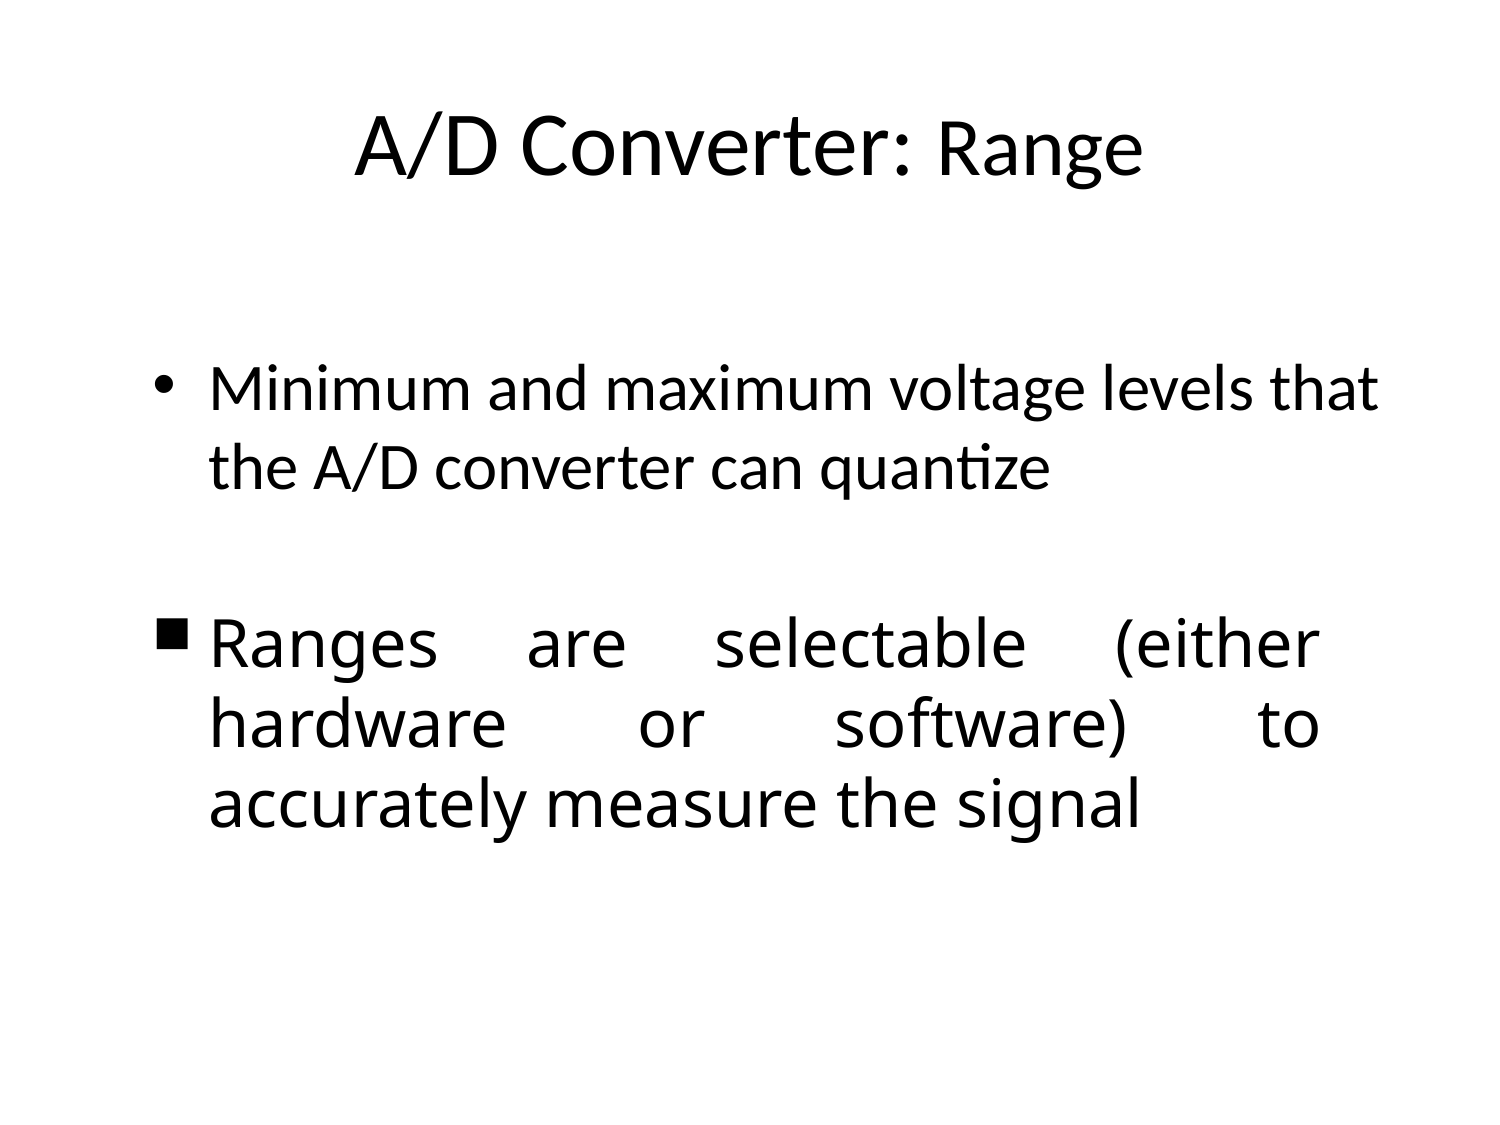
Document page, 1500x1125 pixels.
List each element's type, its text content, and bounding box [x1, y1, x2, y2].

list Minimum and maximum voltage levels that the A/D converter can quantize [137, 336, 1413, 751]
title A/D Converter: Range [75, 45, 1425, 233]
text_box Ranges are selectable (either hardware or software) to accurately measure the signal [137, 499, 1338, 938]
